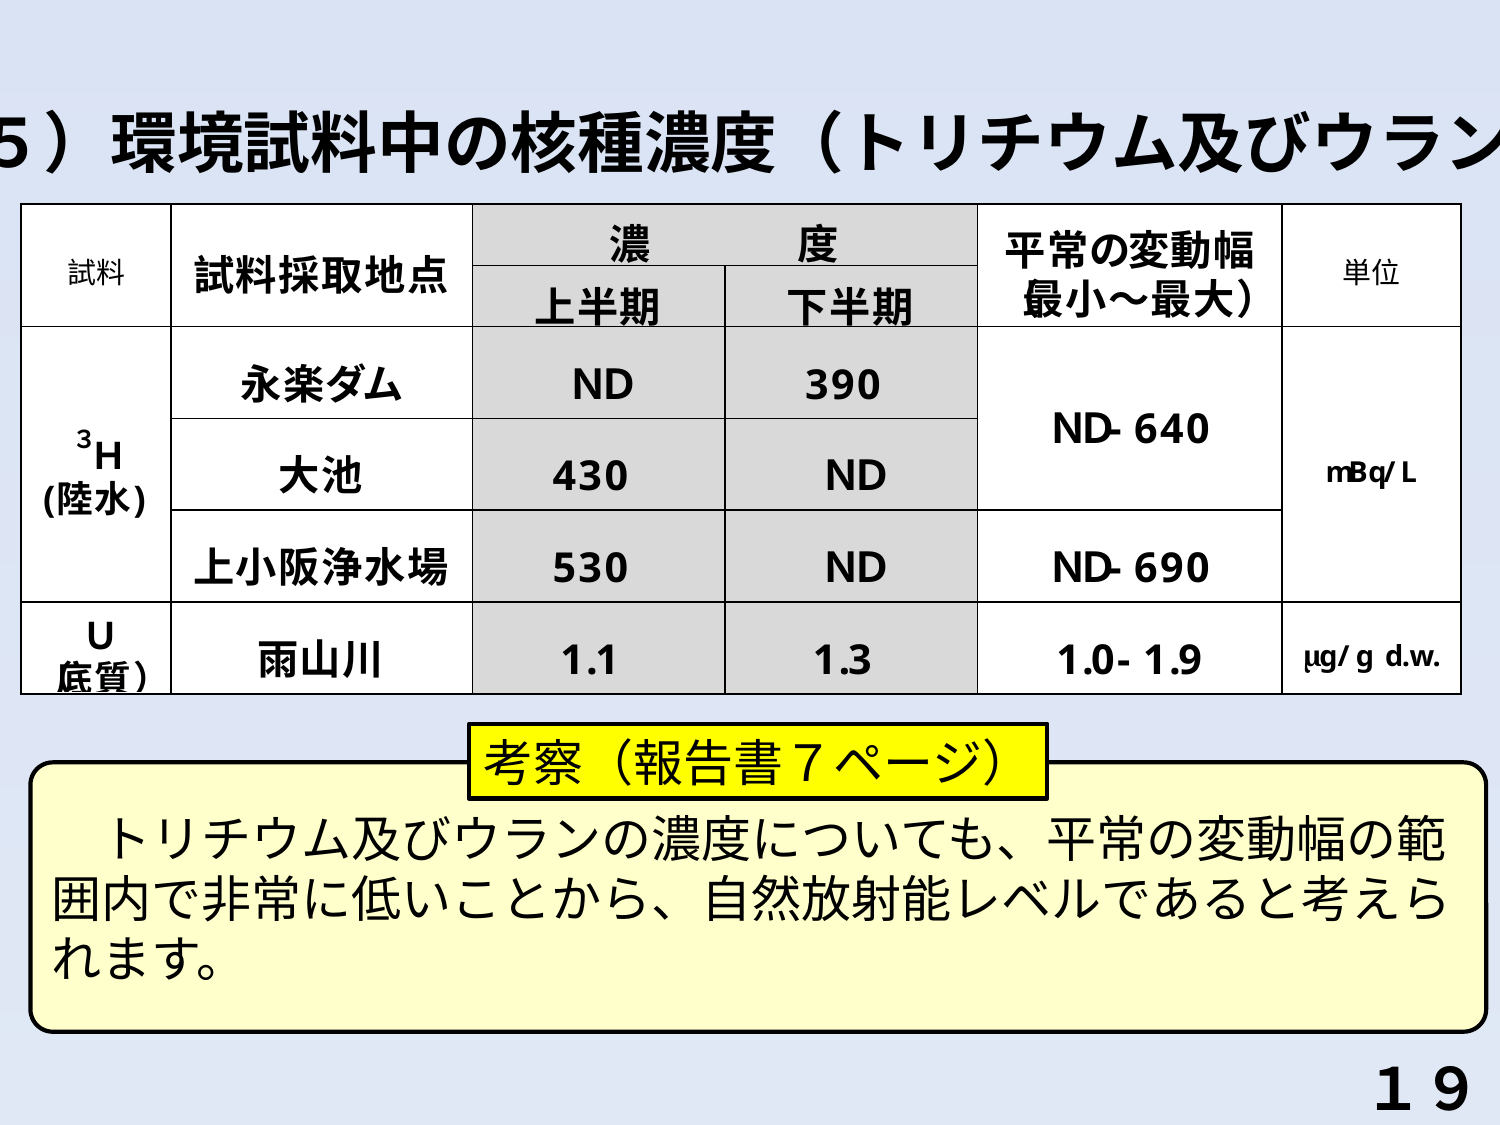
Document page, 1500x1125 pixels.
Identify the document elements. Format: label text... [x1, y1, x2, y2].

picture [3, 190, 1481, 708]
slide_number １９ [1145, 1057, 1496, 1117]
text_box トリチウム及びウランの濃度についても、平常の変動幅の範囲内で非常に低いことから、自然放射能レベルであると考えられます。 [28, 760, 1489, 1034]
text_box （５）環境試料中の核種濃度（トリチウム及びウラン） [0, 93, 1500, 189]
text_box 考察（報告書７ページ） [468, 723, 1048, 799]
